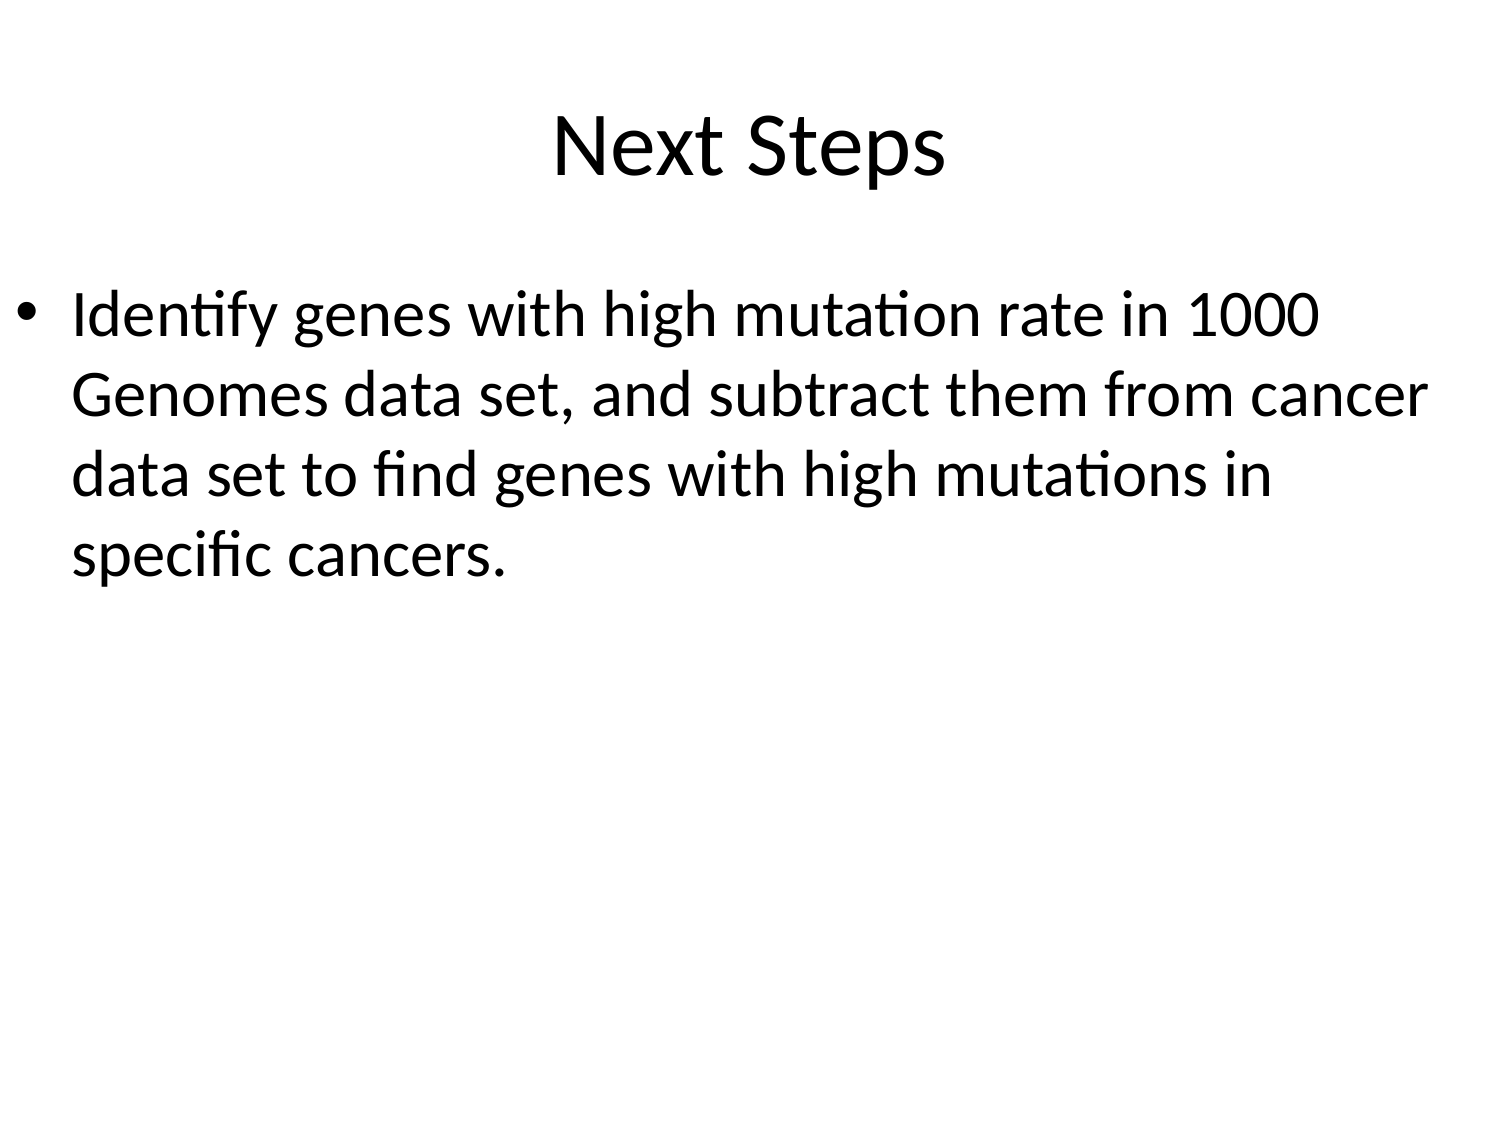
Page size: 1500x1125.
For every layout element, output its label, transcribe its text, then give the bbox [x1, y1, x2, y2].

list Identify genes with high mutation rate in 1000 Genomes data set, and subtract them from cancer data set to find genes with high mutations in specific cancers. [0, 262, 1500, 1125]
title Next Steps [75, 45, 1425, 233]
